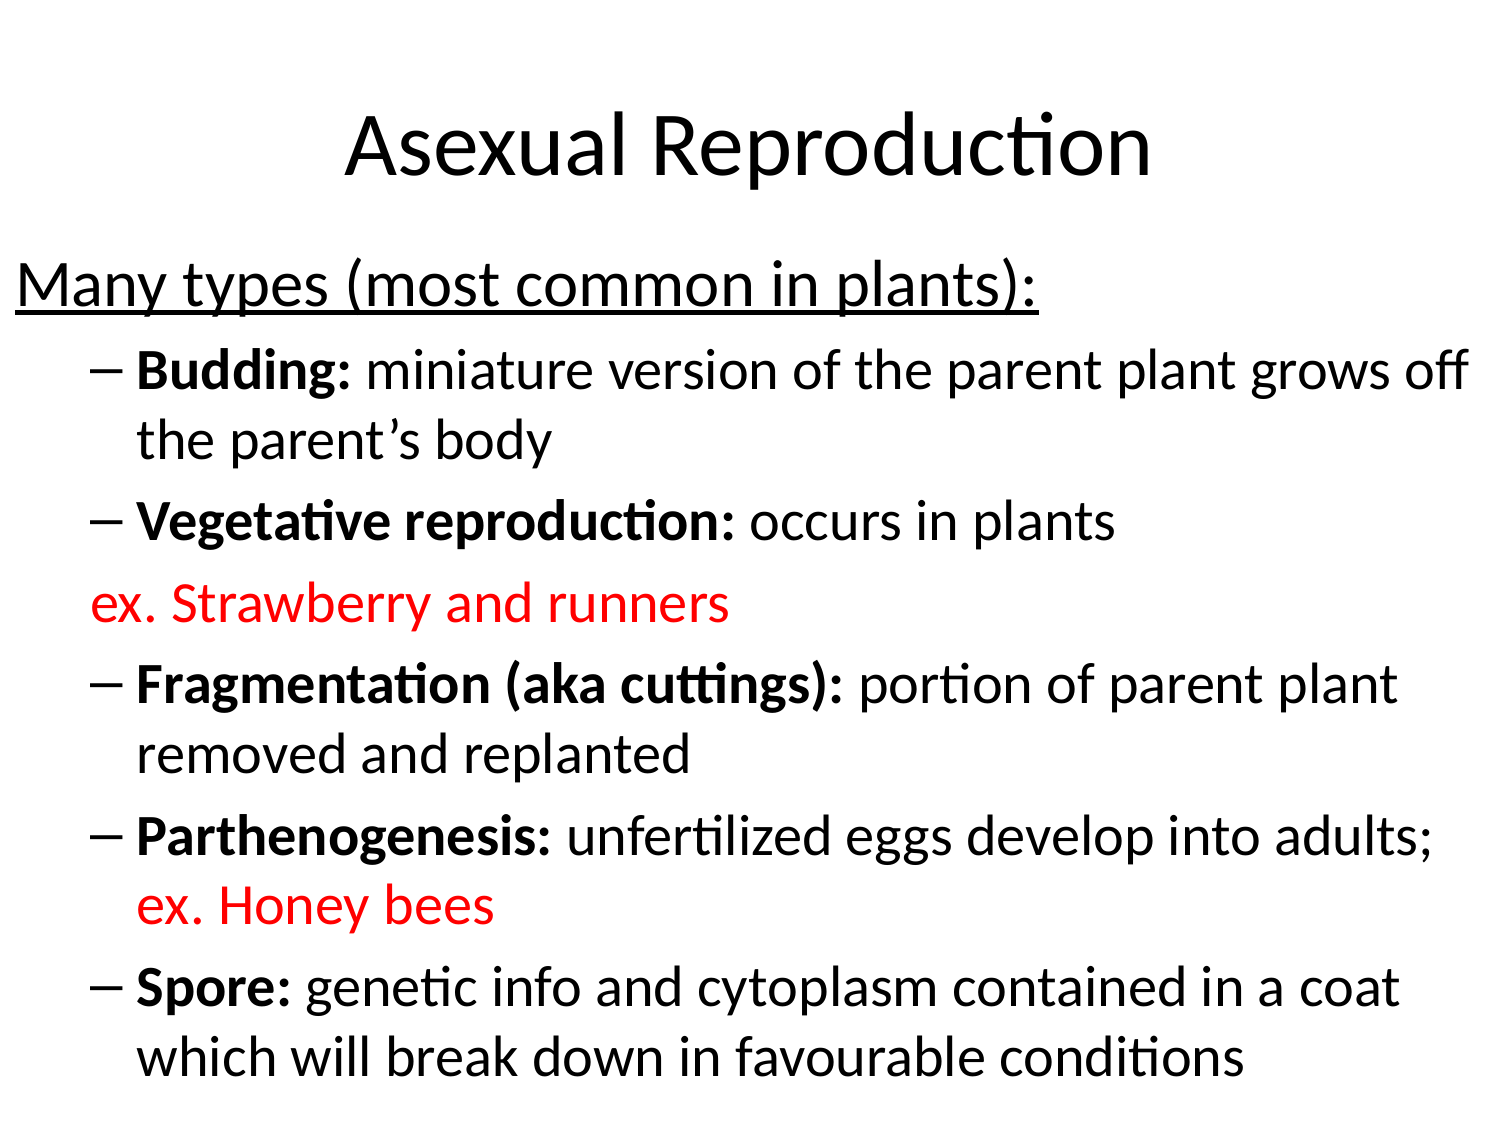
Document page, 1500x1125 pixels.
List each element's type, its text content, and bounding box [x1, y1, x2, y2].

title Asexual Reproduction [75, 45, 1425, 231]
list Many types (most common in plants): Budding: miniature version of the parent plant grows off the parent’s body Vegetative reproduction: occurs in plants ex. Strawberry and runners Fragmentation (aka cuttings): portion of parent plant removed and replanted Parthenogenesis: unfertilized eggs develop into adults; ex. Honey bees Spore: genetic info and cytoplasm contained in a coat which will break down in favourable conditions [0, 231, 1500, 1125]
